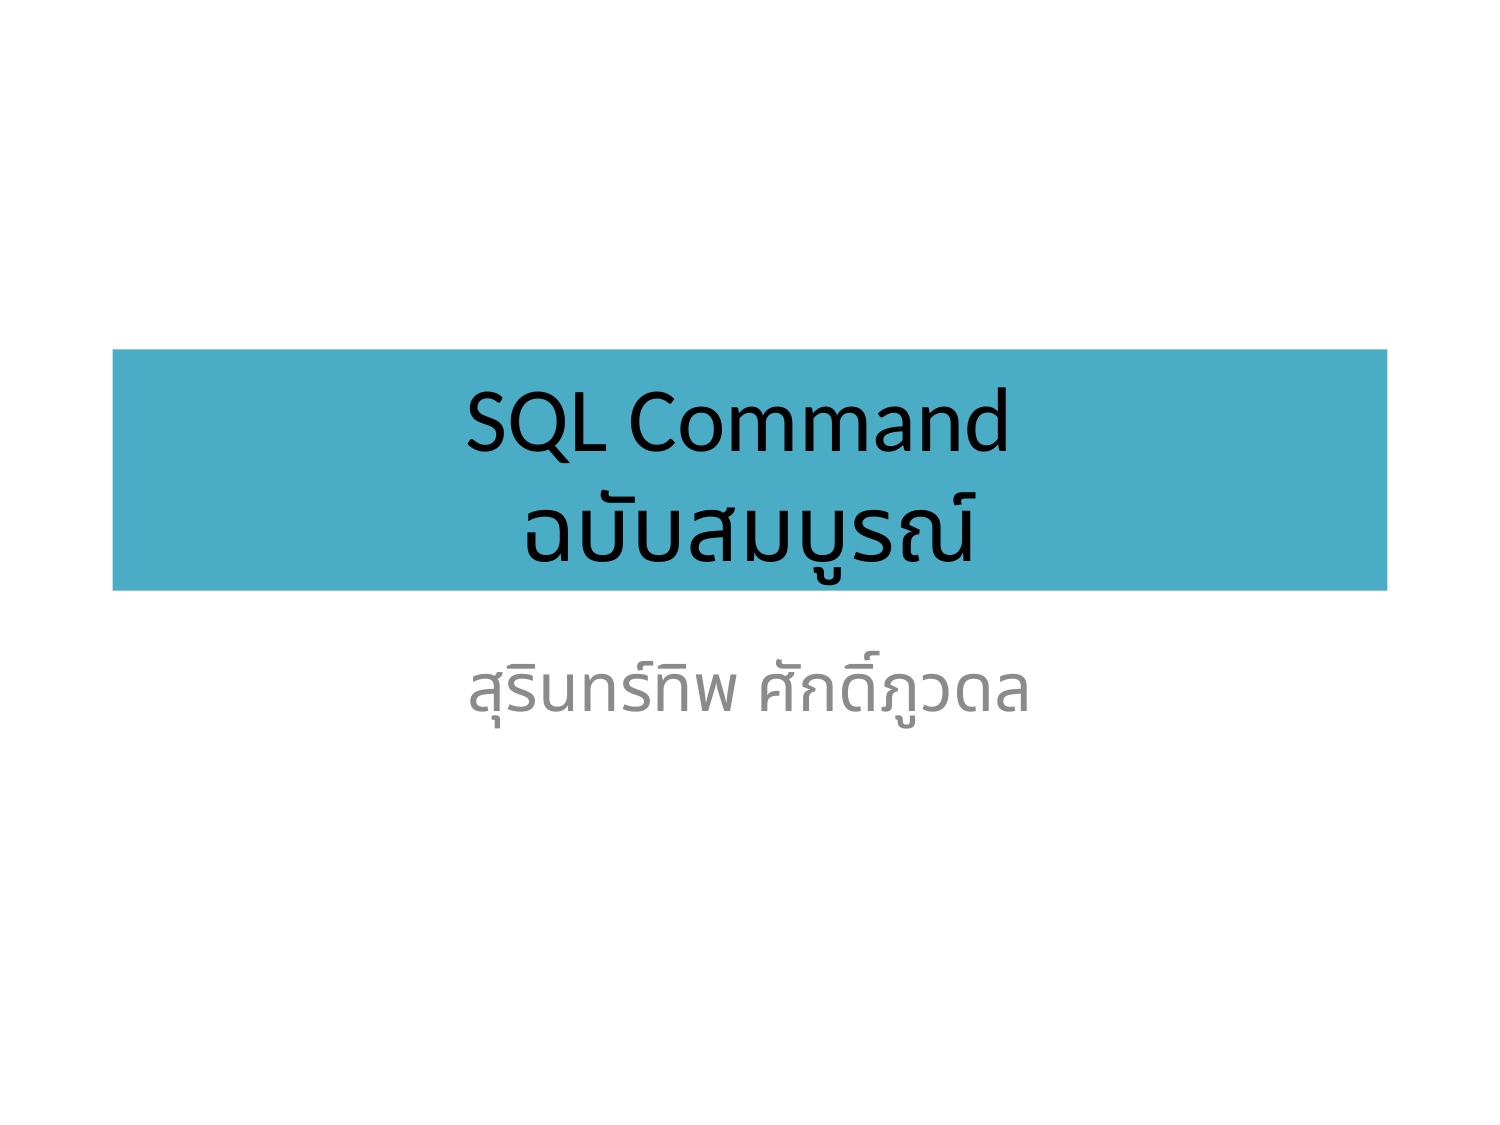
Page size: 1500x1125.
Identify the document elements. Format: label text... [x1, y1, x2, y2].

subtitle สุรินทร์ทิพ ศักดิ์ภูวดล [225, 637, 1275, 925]
title SQL Command ฉบับสมบูรณ์ [112, 349, 1388, 591]
